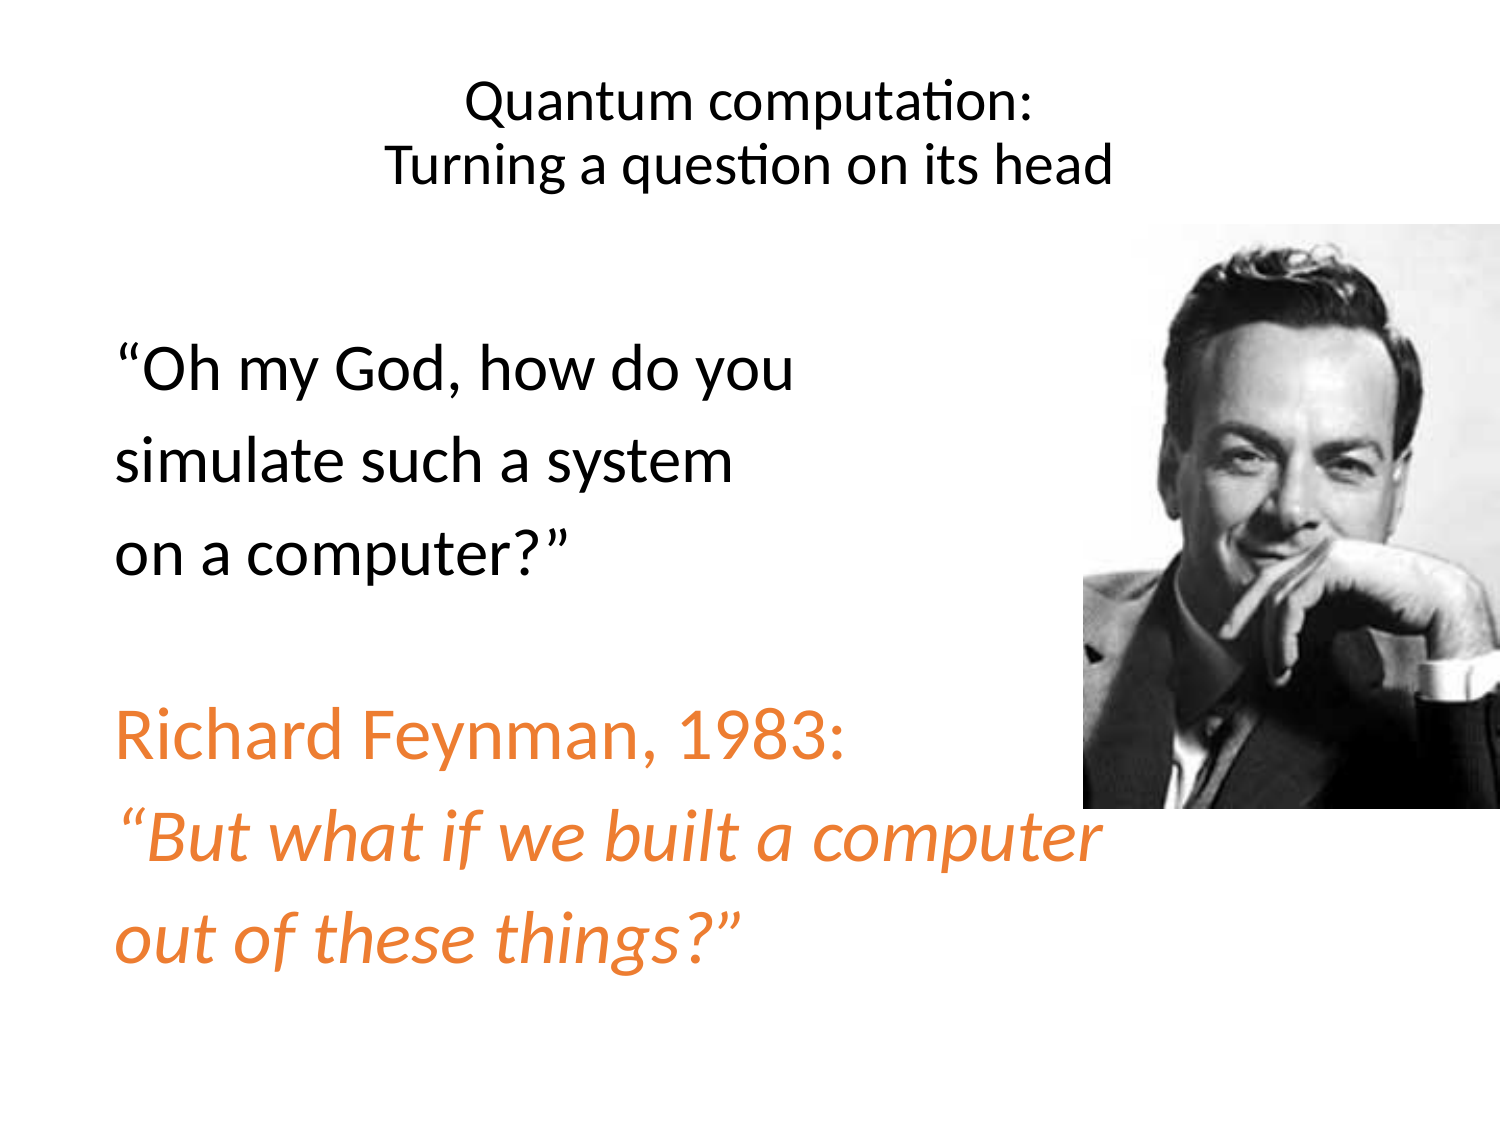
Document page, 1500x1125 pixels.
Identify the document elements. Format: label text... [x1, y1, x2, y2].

title Quantum computation: Turning a question on its head [103, 59, 1397, 278]
list “Oh my God, how do you simulate such a system on a computer?” Richard Feynman, 1983: “But what if we built a computer out of these things?” [99, 324, 1438, 1063]
picture [1083, 224, 1500, 809]
